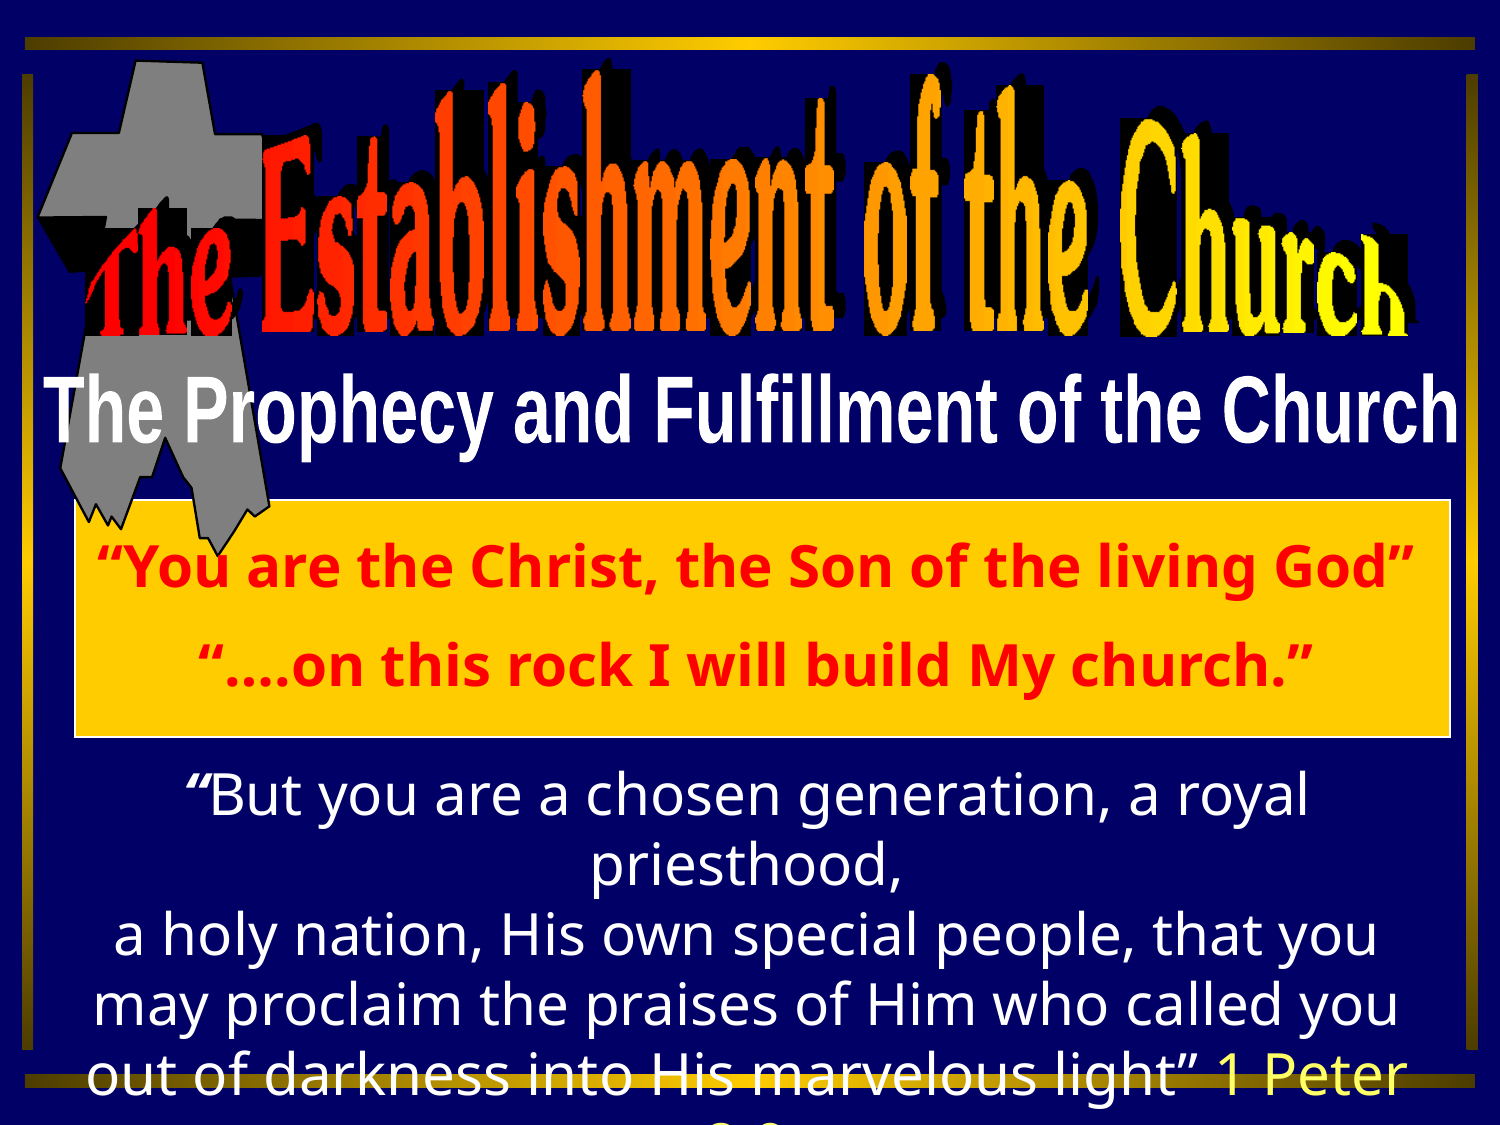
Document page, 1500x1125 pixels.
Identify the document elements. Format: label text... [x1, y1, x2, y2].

text_box [75, 706, 1450, 738]
picture [62, 37, 1438, 363]
text_box [314, 499, 1450, 522]
text_box “You are the Christ, the Son of the living God” “….on this rock I will build My church.” [62, 522, 1450, 706]
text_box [24, 24, 310, 576]
text_box “But you are a chosen generation, a royal priesthood, a holy nation, His own special people, that you may proclaim the praises of Him who called you out of darkness into His marvelous light” 1 Peter 2:9 [43, 749, 1450, 1125]
